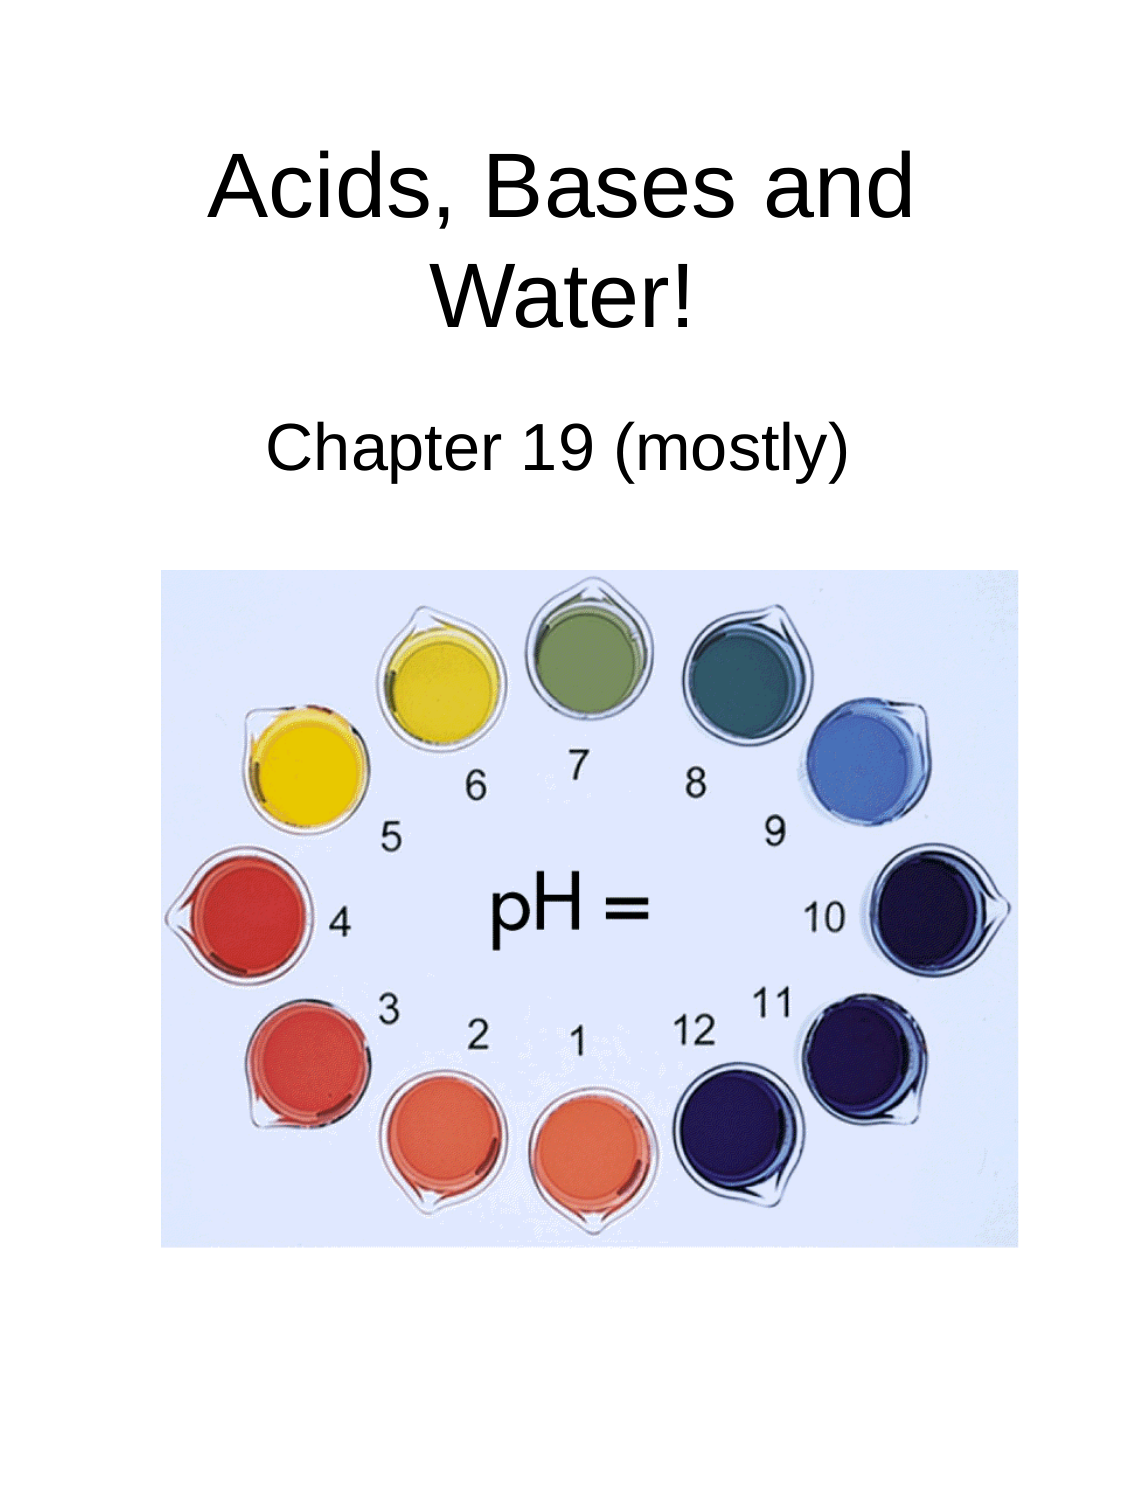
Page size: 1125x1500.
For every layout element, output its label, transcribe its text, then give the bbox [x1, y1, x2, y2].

picture [161, 569, 1038, 1250]
title Acids, Bases and Water! [84, 75, 1041, 397]
subtitle Chapter 19 (mostly) [164, 396, 953, 568]
